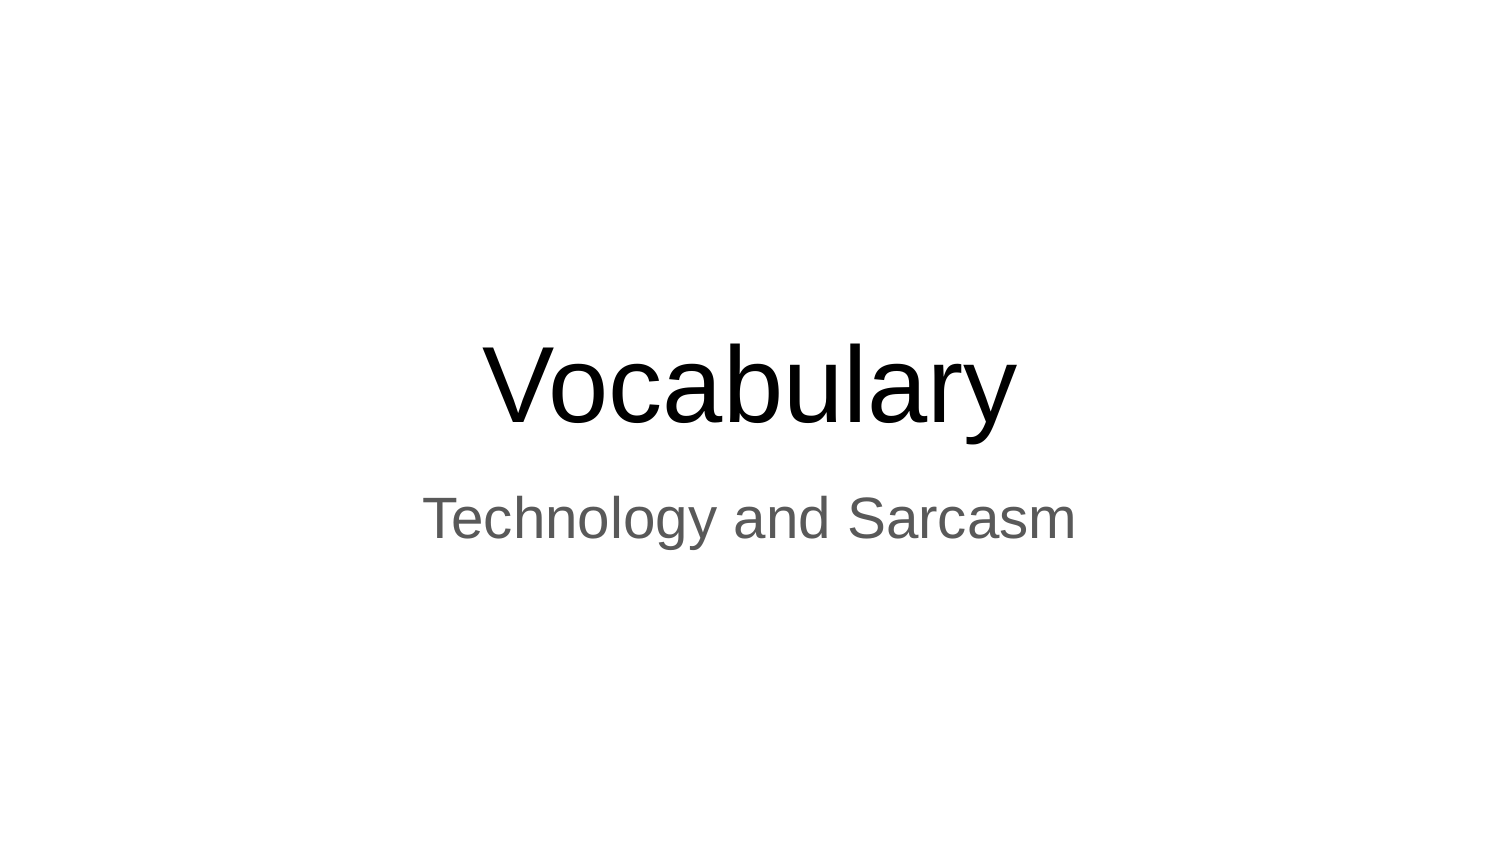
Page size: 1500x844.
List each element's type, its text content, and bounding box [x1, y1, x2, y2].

title Vocabulary [51, 122, 1449, 459]
subtitle Technology and Sarcasm [51, 464, 1449, 595]
